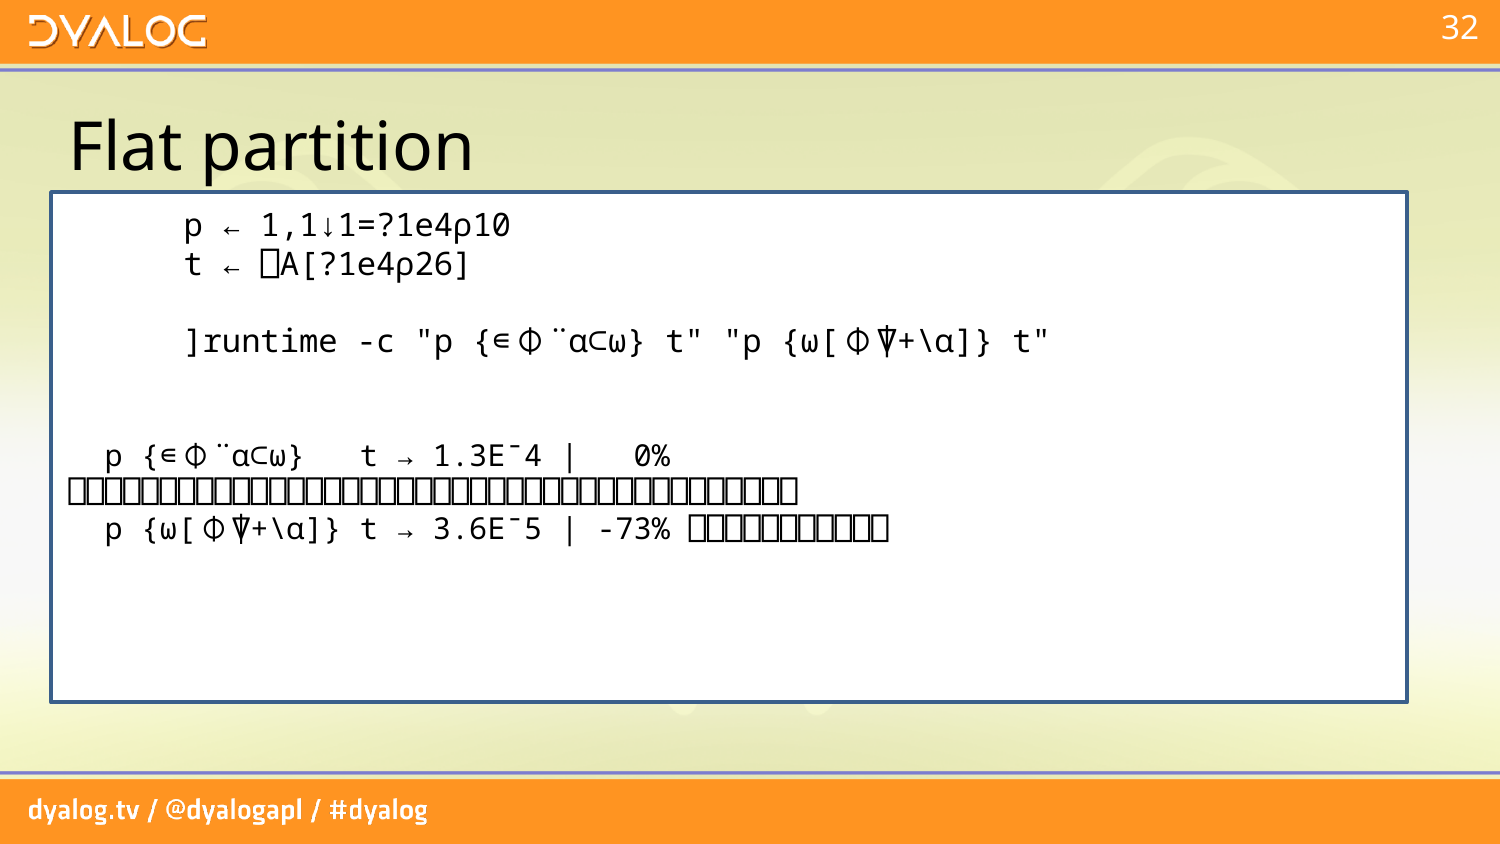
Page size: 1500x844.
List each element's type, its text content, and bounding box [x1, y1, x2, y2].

title Flat partition [53, 94, 1425, 192]
list p ← 1,1↓1=?1e4⍴10 t ← ⎕A[?1e4⍴26] ]runtime -c "p {∊⌽¨⍺⊂⍵} t" "p {⍵[⌽⍒+\⍺]} t" p {∊⌽¨⍺⊂⍵} t → 1.3E¯4 | 0% ⎕⎕⎕⎕⎕⎕⎕⎕⎕⎕⎕⎕⎕⎕⎕⎕⎕⎕⎕⎕⎕⎕⎕⎕⎕⎕⎕⎕⎕⎕⎕⎕⎕⎕⎕⎕⎕⎕⎕⎕ p {⍵[⌽⍒+\⍺]} t → 3.6E¯5 | -73% ⎕⎕⎕⎕⎕⎕⎕⎕⎕⎕⎕ [53, 196, 1425, 754]
text_box [49, 190, 1409, 704]
picture [0, 0, 1500, 844]
